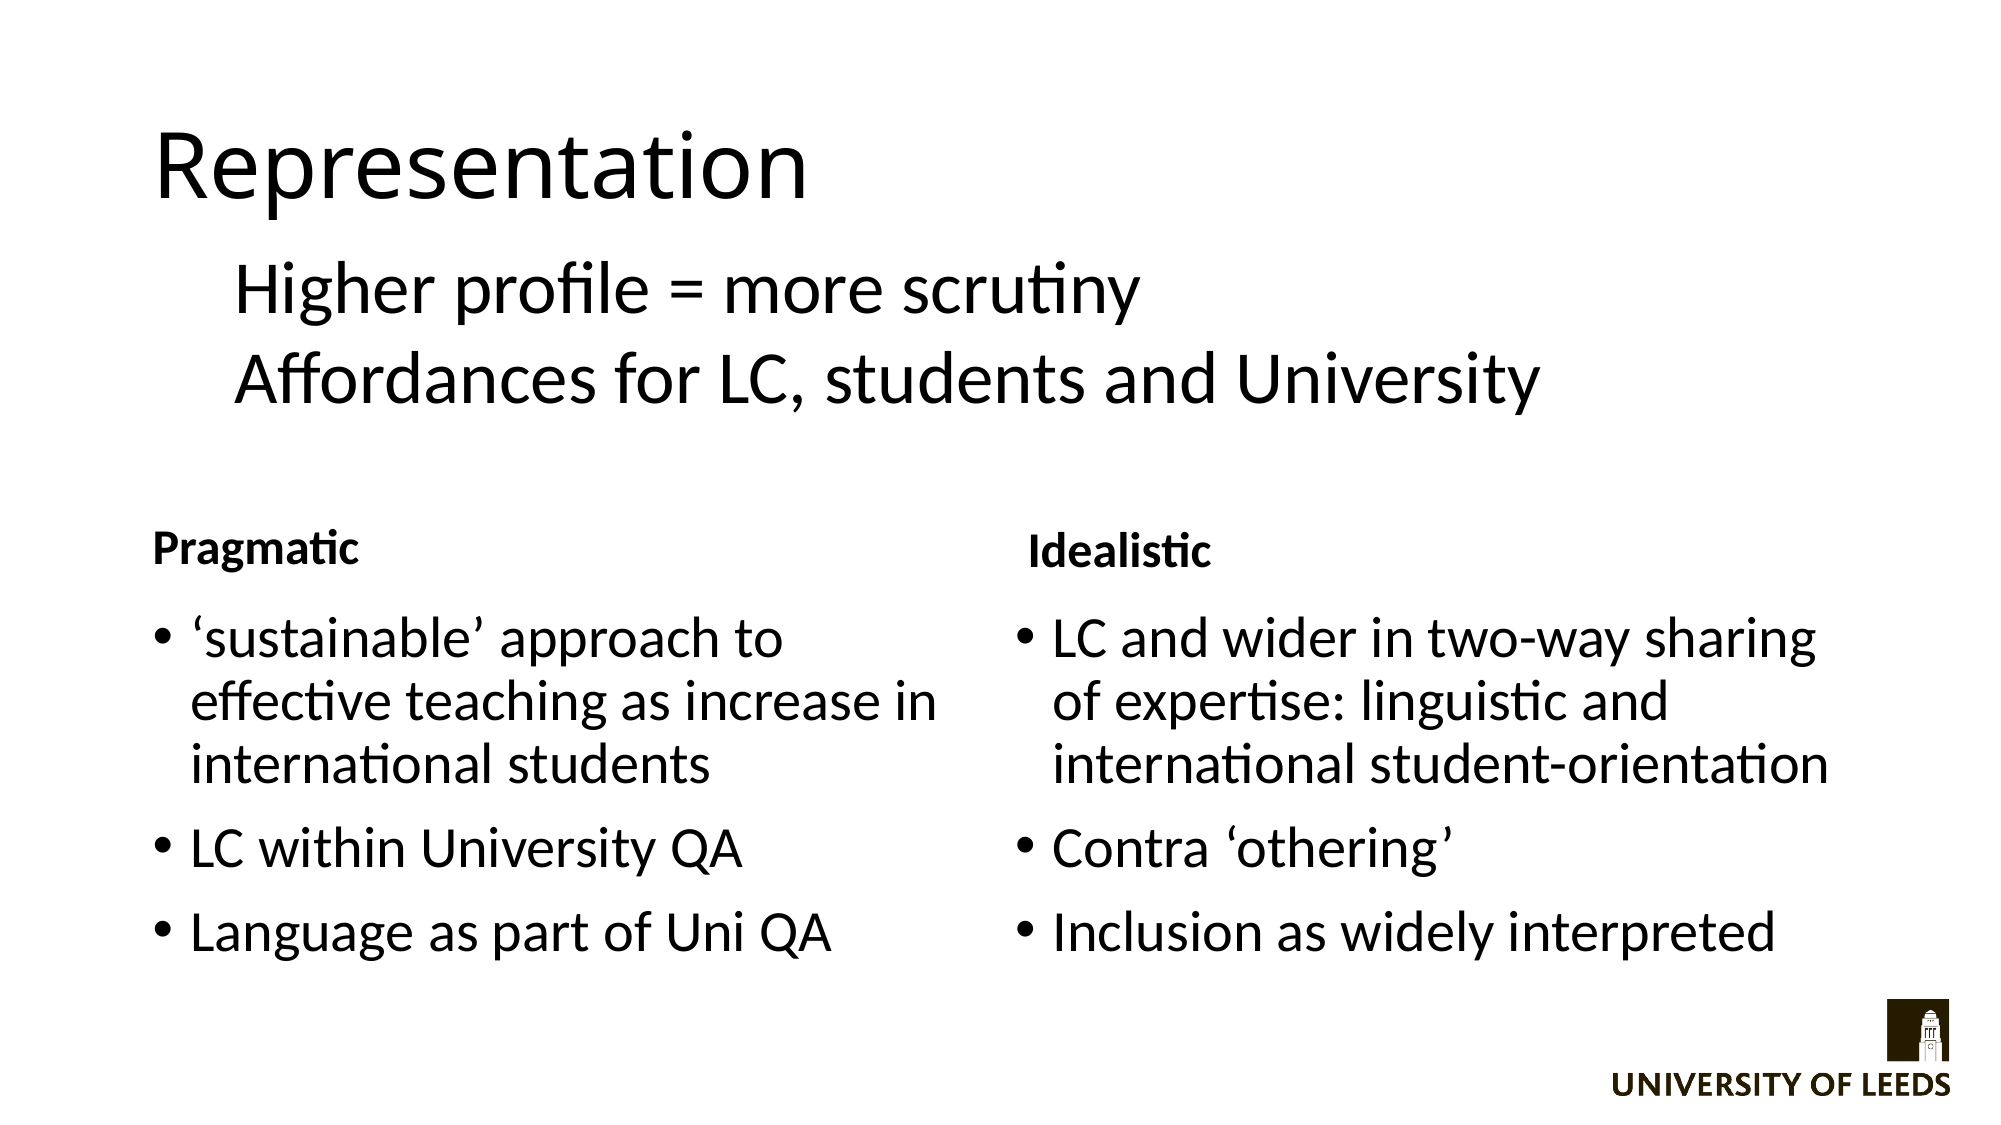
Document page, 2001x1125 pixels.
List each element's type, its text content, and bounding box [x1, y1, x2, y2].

title Representation [137, 59, 1863, 278]
picture [1613, 999, 1950, 1096]
list LC and wider in two-way sharing of expertise: linguistic and international student-orientation Contra ‘othering’ Inclusion as widely interpreted [1000, 599, 1851, 1125]
list ‘sustainable’ approach to effective teaching as increase in international students LC within University QA Language as part of Uni QA [137, 599, 984, 1125]
list Pragmatic [137, 447, 984, 583]
text_box Higher profile = more scrutiny Affordances for LC, students and University [219, 231, 1690, 426]
list Idealistic [1012, 450, 1863, 586]
